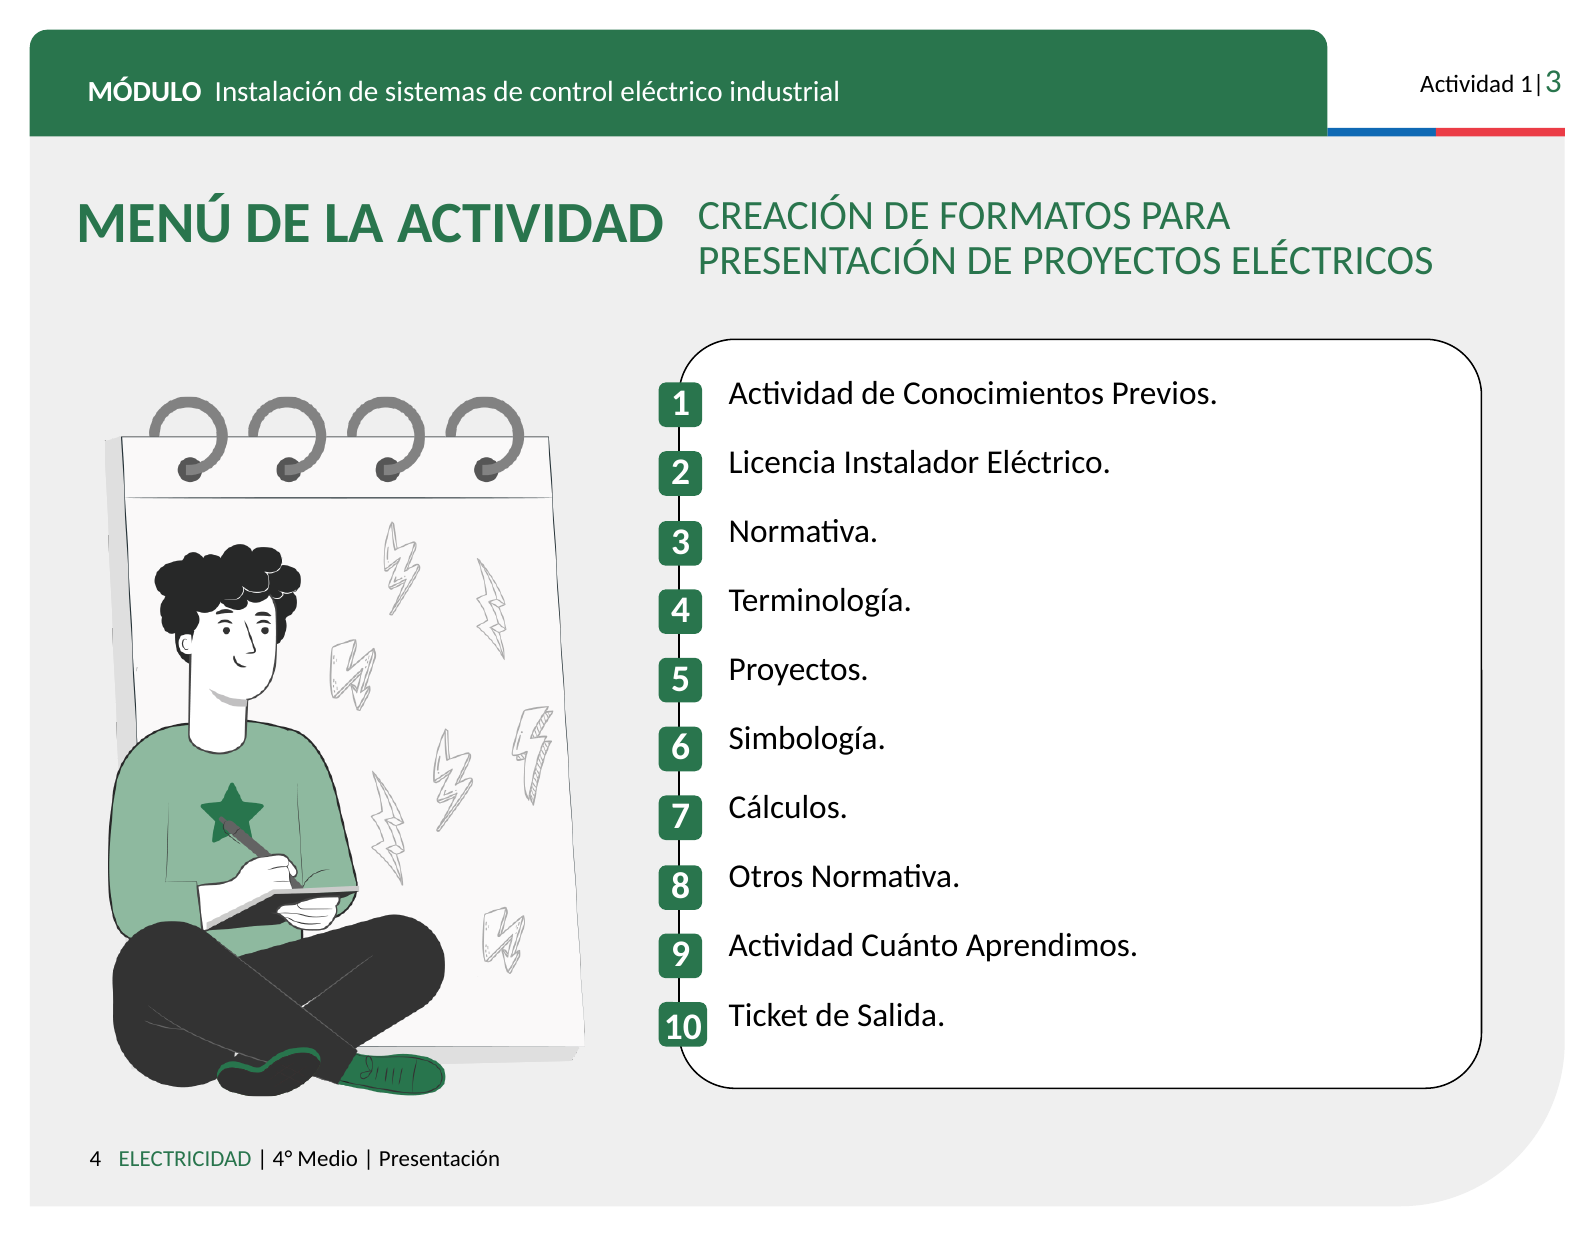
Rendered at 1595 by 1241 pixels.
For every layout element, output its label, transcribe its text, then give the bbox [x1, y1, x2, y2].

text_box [655, 791, 703, 841]
picture [97, 384, 593, 1109]
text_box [655, 584, 703, 635]
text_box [655, 377, 703, 428]
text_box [655, 516, 703, 566]
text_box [655, 446, 703, 497]
text_box Actividad de Conocimientos Previos. Licencia Instalador Eléctrico. Normativa. Terminología. Proyectos. Simbología. Cálculos. Otros Normativa. Actividad Cuánto Aprendimos. Ticket de Salida. [713, 409, 1329, 994]
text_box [646, 1001, 720, 1047]
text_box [655, 860, 703, 911]
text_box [655, 653, 703, 703]
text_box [655, 929, 703, 979]
text_box MENÚ DE LA ACTIVIDAD [61, 199, 736, 252]
text_box CREACIÓN DE FORMATOS PARA PRESENTACIÓN DE PROYECTOS ELÉCTRICOS [682, 204, 1486, 272]
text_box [655, 722, 703, 772]
text_box [679, 339, 1482, 1089]
